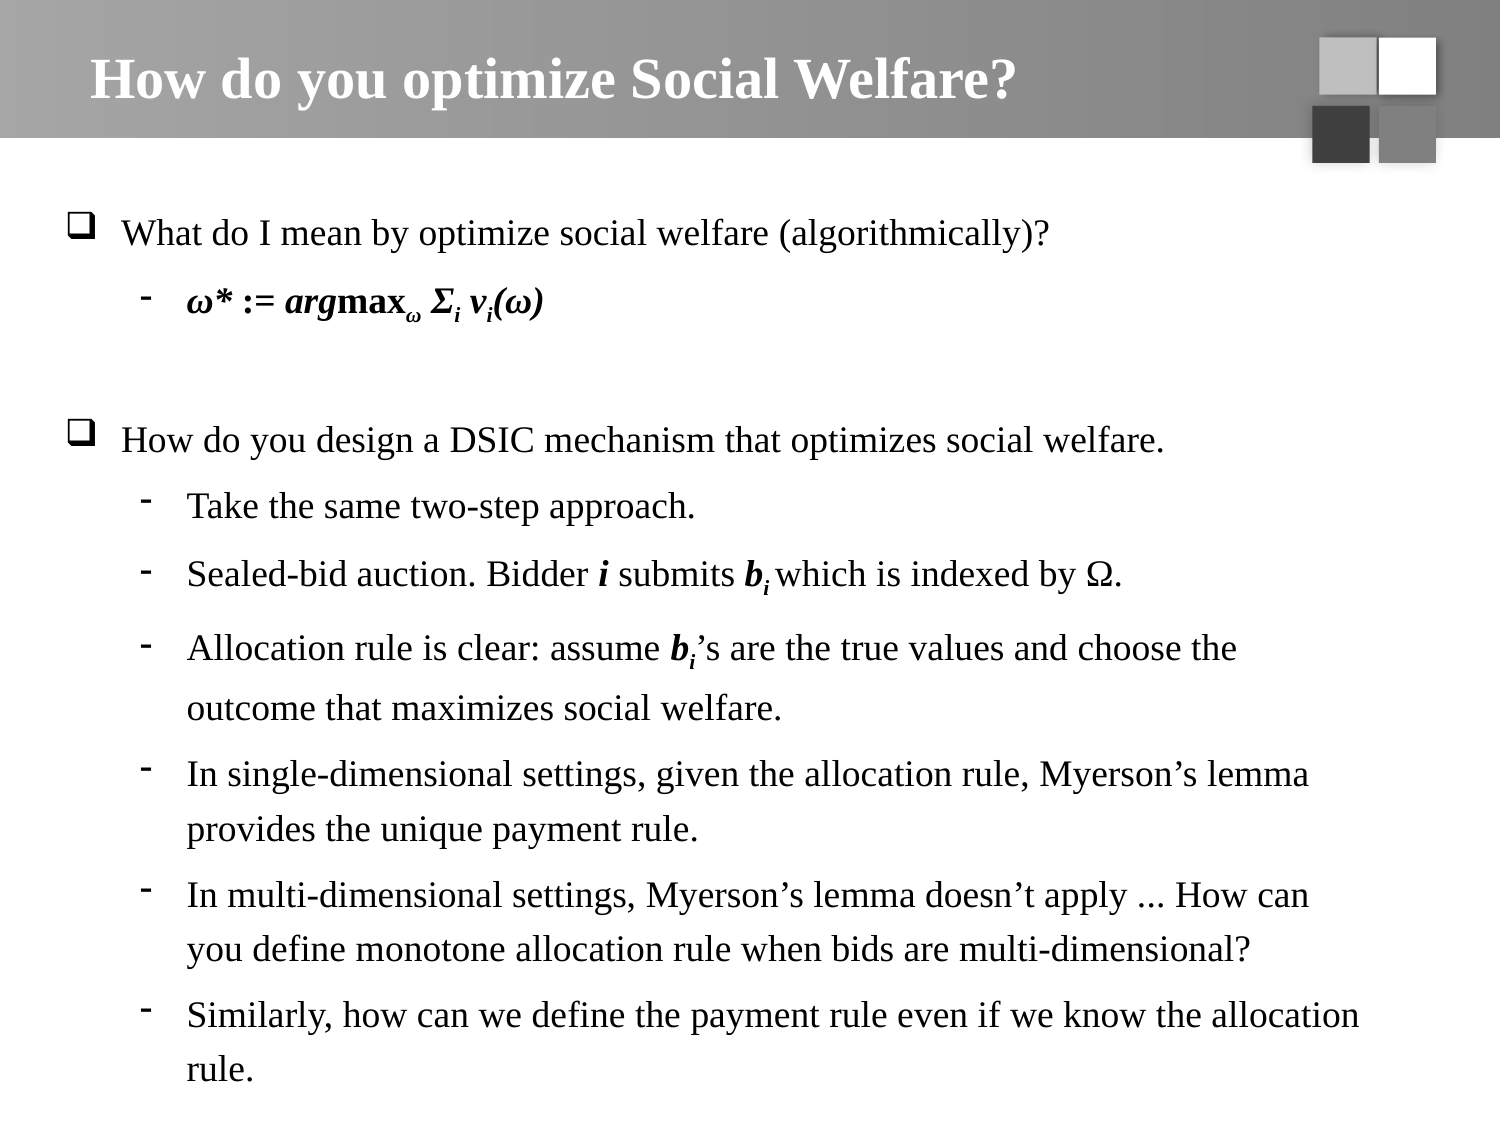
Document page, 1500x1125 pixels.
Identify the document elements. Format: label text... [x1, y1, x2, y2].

title How do you optimize Social Welfare? [75, 12, 1339, 125]
text_box What do I mean by optimize social welfare (algorithmically)? ω* := argmaxω Σi vi(ω) How do you design a DSIC mechanism that optimizes social welfare. Take the same two-step approach. Sealed-bid auction. Bidder i submits bi which is indexed by Ω. Allocation rule is clear: assume bi’s are the true values and choose the outcome that maximizes social welfare. In single-dimensional settings, given the allocation rule, Myerson’s lemma provides the unique payment rule. In multi-dimensional settings, Myerson’s lemma doesn’t apply ... How can you define monotone allocation rule when bids are multi-dimensional? Similarly, how can we define the payment rule even if we know the allocation rule. [49, 125, 1388, 1097]
